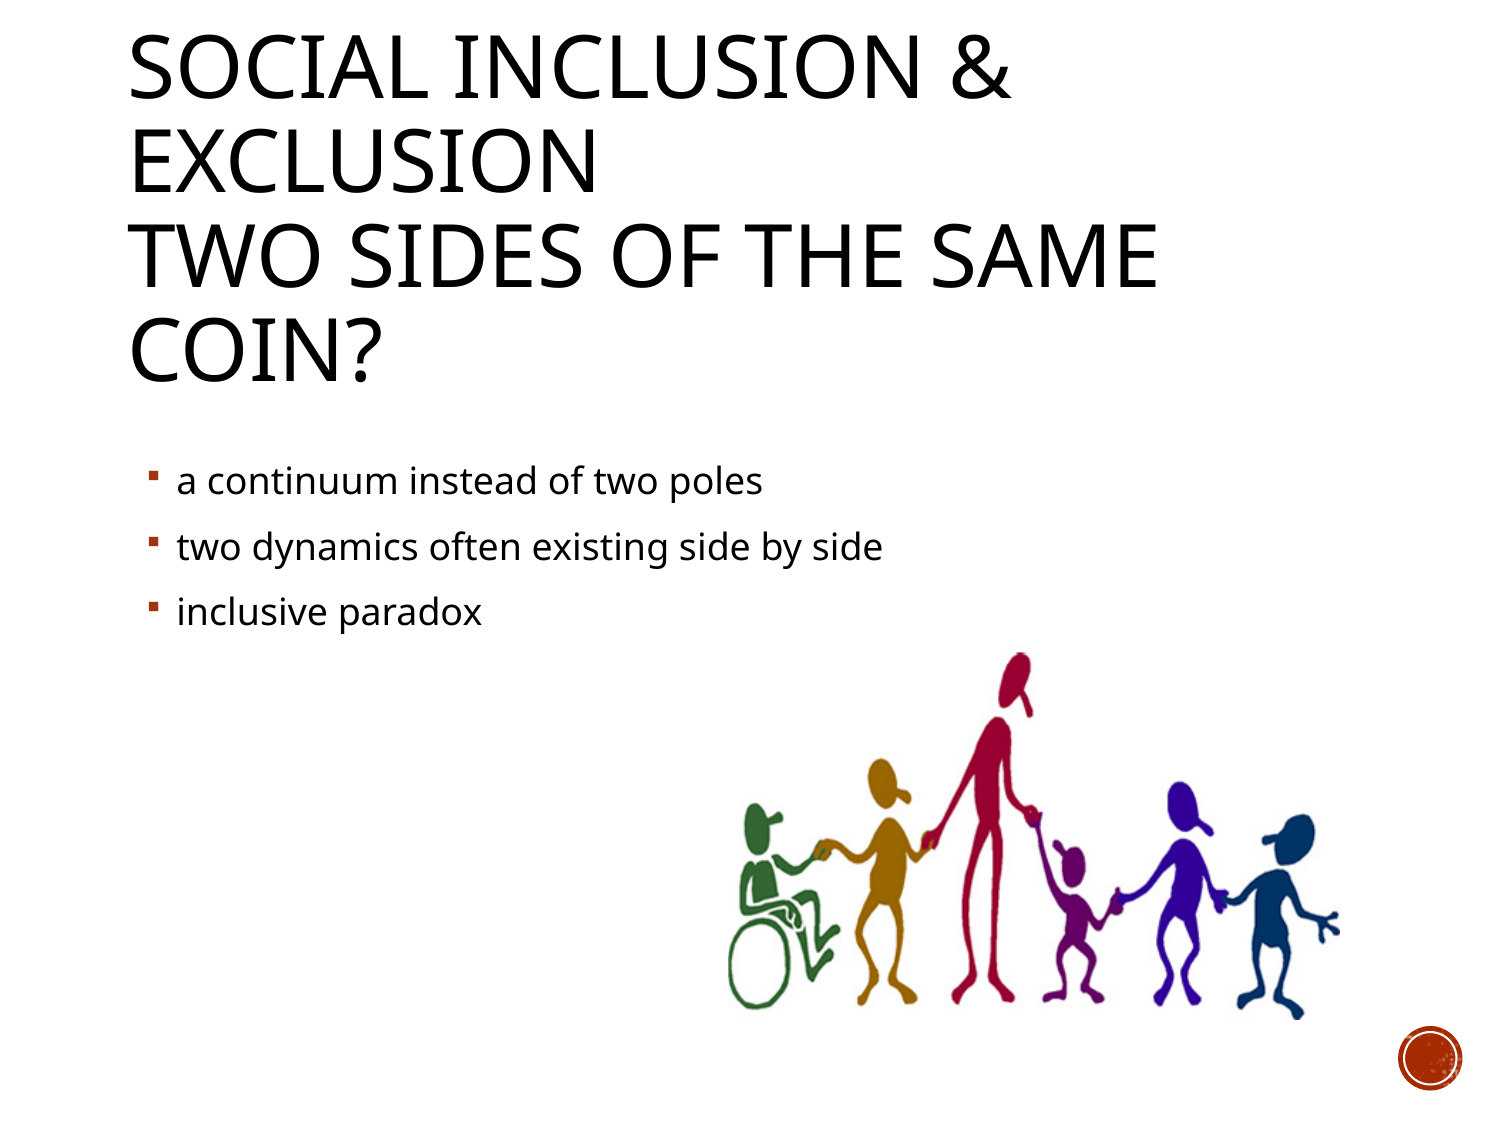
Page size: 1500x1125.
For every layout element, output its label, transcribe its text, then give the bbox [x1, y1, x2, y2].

picture [728, 644, 1340, 1021]
picture [1398, 1026, 1463, 1091]
text_box Social Inclusion & Exclusion two sides of the same coin? [112, 79, 1388, 344]
text_box a continuum instead of two poles two dynamics often existing side by side inclusive paradox [131, 454, 1369, 900]
